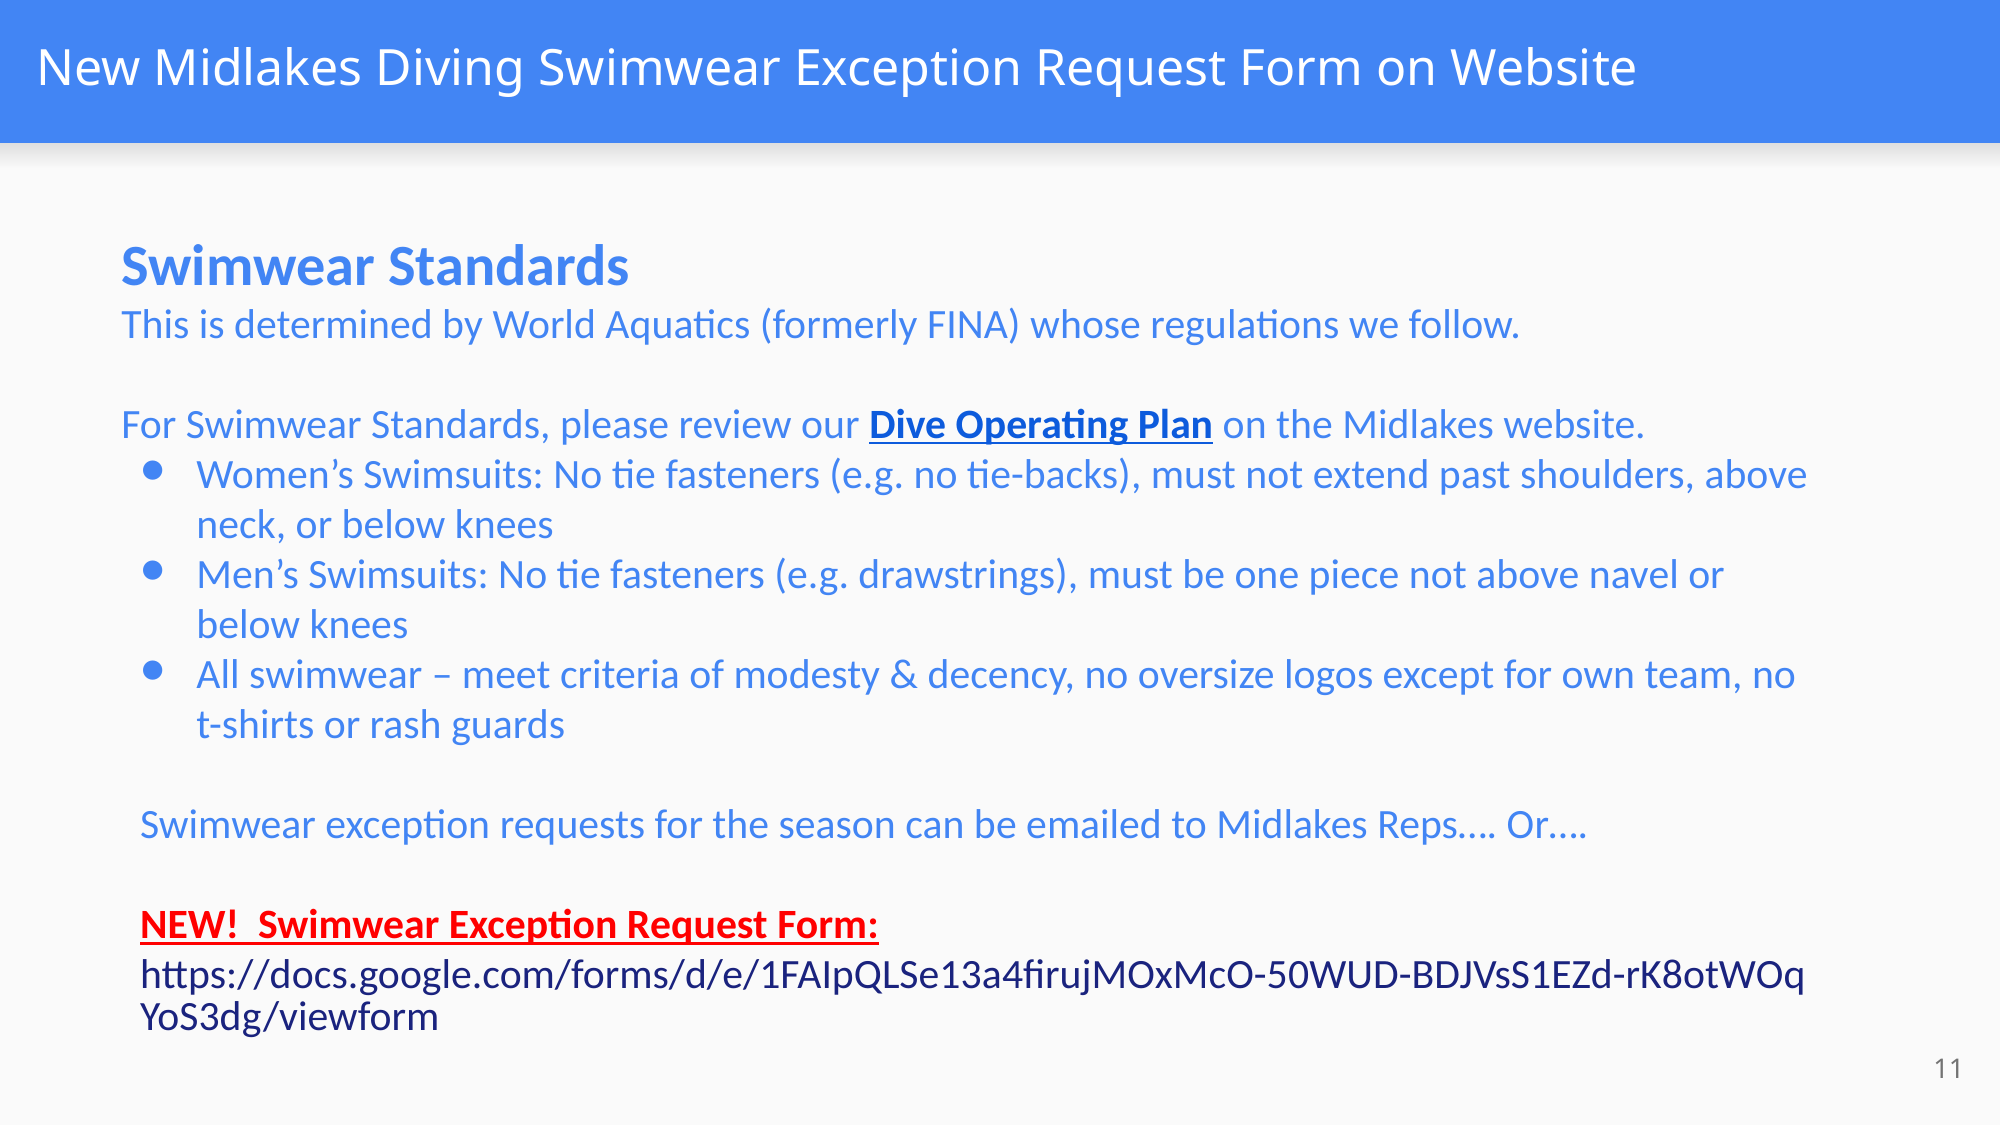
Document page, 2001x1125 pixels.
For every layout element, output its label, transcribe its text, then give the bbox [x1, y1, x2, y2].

slide_number 11 [1864, 1027, 1985, 1114]
text_box Swimwear Standards This is determined by World Aquatics (formerly FINA) whose regulations we follow. For Swimwear Standards, please review our Dive Operating Plan on the Midlakes website. Women’s Swimsuits: No tie fasteners (e.g. no tie-backs), must not extend past shoulders, above neck, or below knees Men’s Swimsuits: No tie fasteners (e.g. drawstrings), must be one piece not above navel or below knees All swimwear – meet criteria of modesty & decency, no oversize logos except for own team, no t-shirts or rash guards Swimwear exception requests for the season can be emailed to Midlakes Reps…. Or…. NEW! Swimwear Exception Request Form: https://docs.google.com/forms/d/e/1FAIpQLSe13a4firujMOxMcO-50WUD-BDJVsS1EZd-rK8otWOqYoS3dg/viewform [106, 219, 1832, 1005]
title New Midlakes Diving Swimwear Exception Request Form on Website [21, 3, 1953, 136]
